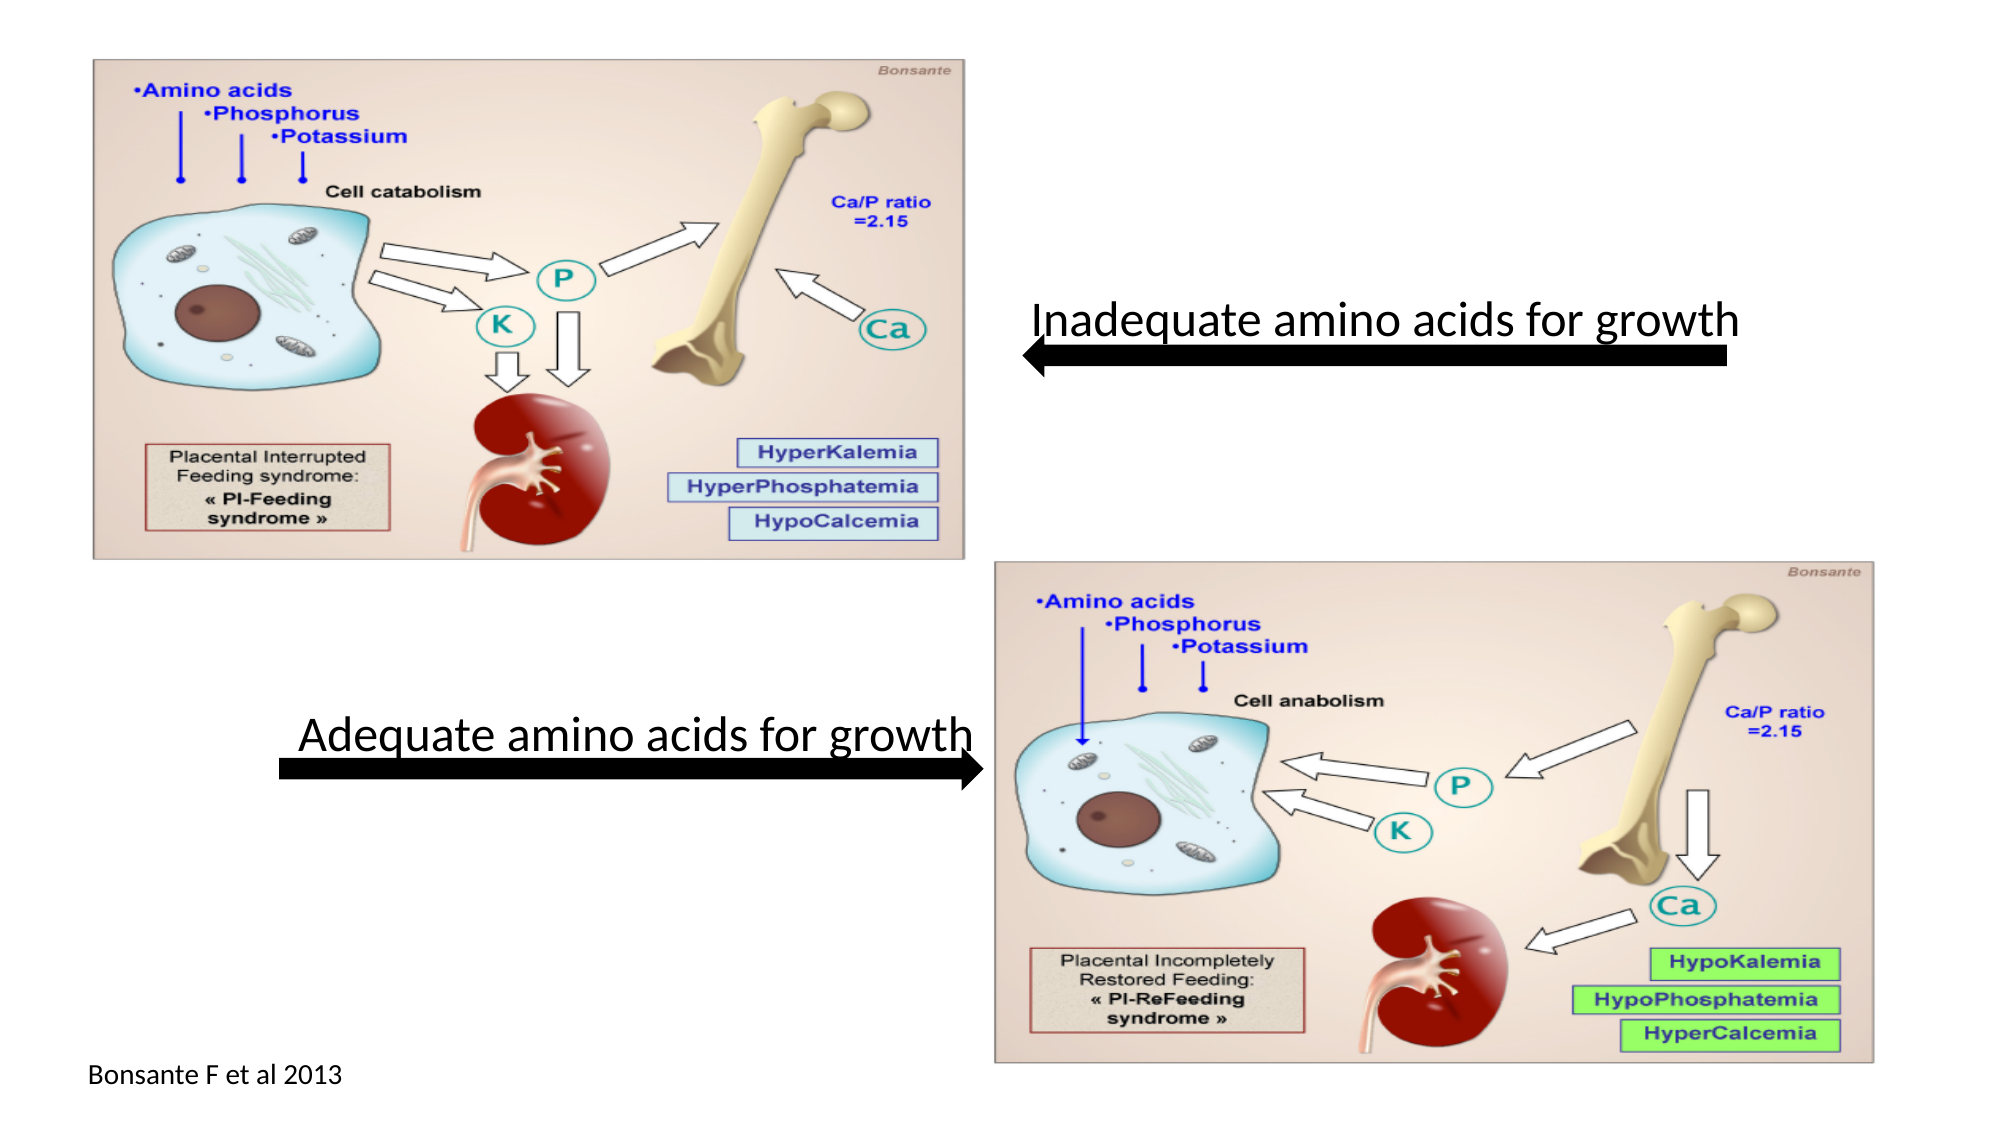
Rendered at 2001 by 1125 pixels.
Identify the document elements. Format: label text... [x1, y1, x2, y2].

text_box [279, 757, 984, 791]
text_box Inadequate amino acids for growth [1015, 279, 1756, 354]
text_box [1022, 333, 1727, 378]
picture [71, 39, 1878, 1073]
text_box Adequate amino acids for growth [283, 693, 985, 769]
text_box Bonsante F et al 2013 [73, 1047, 358, 1098]
